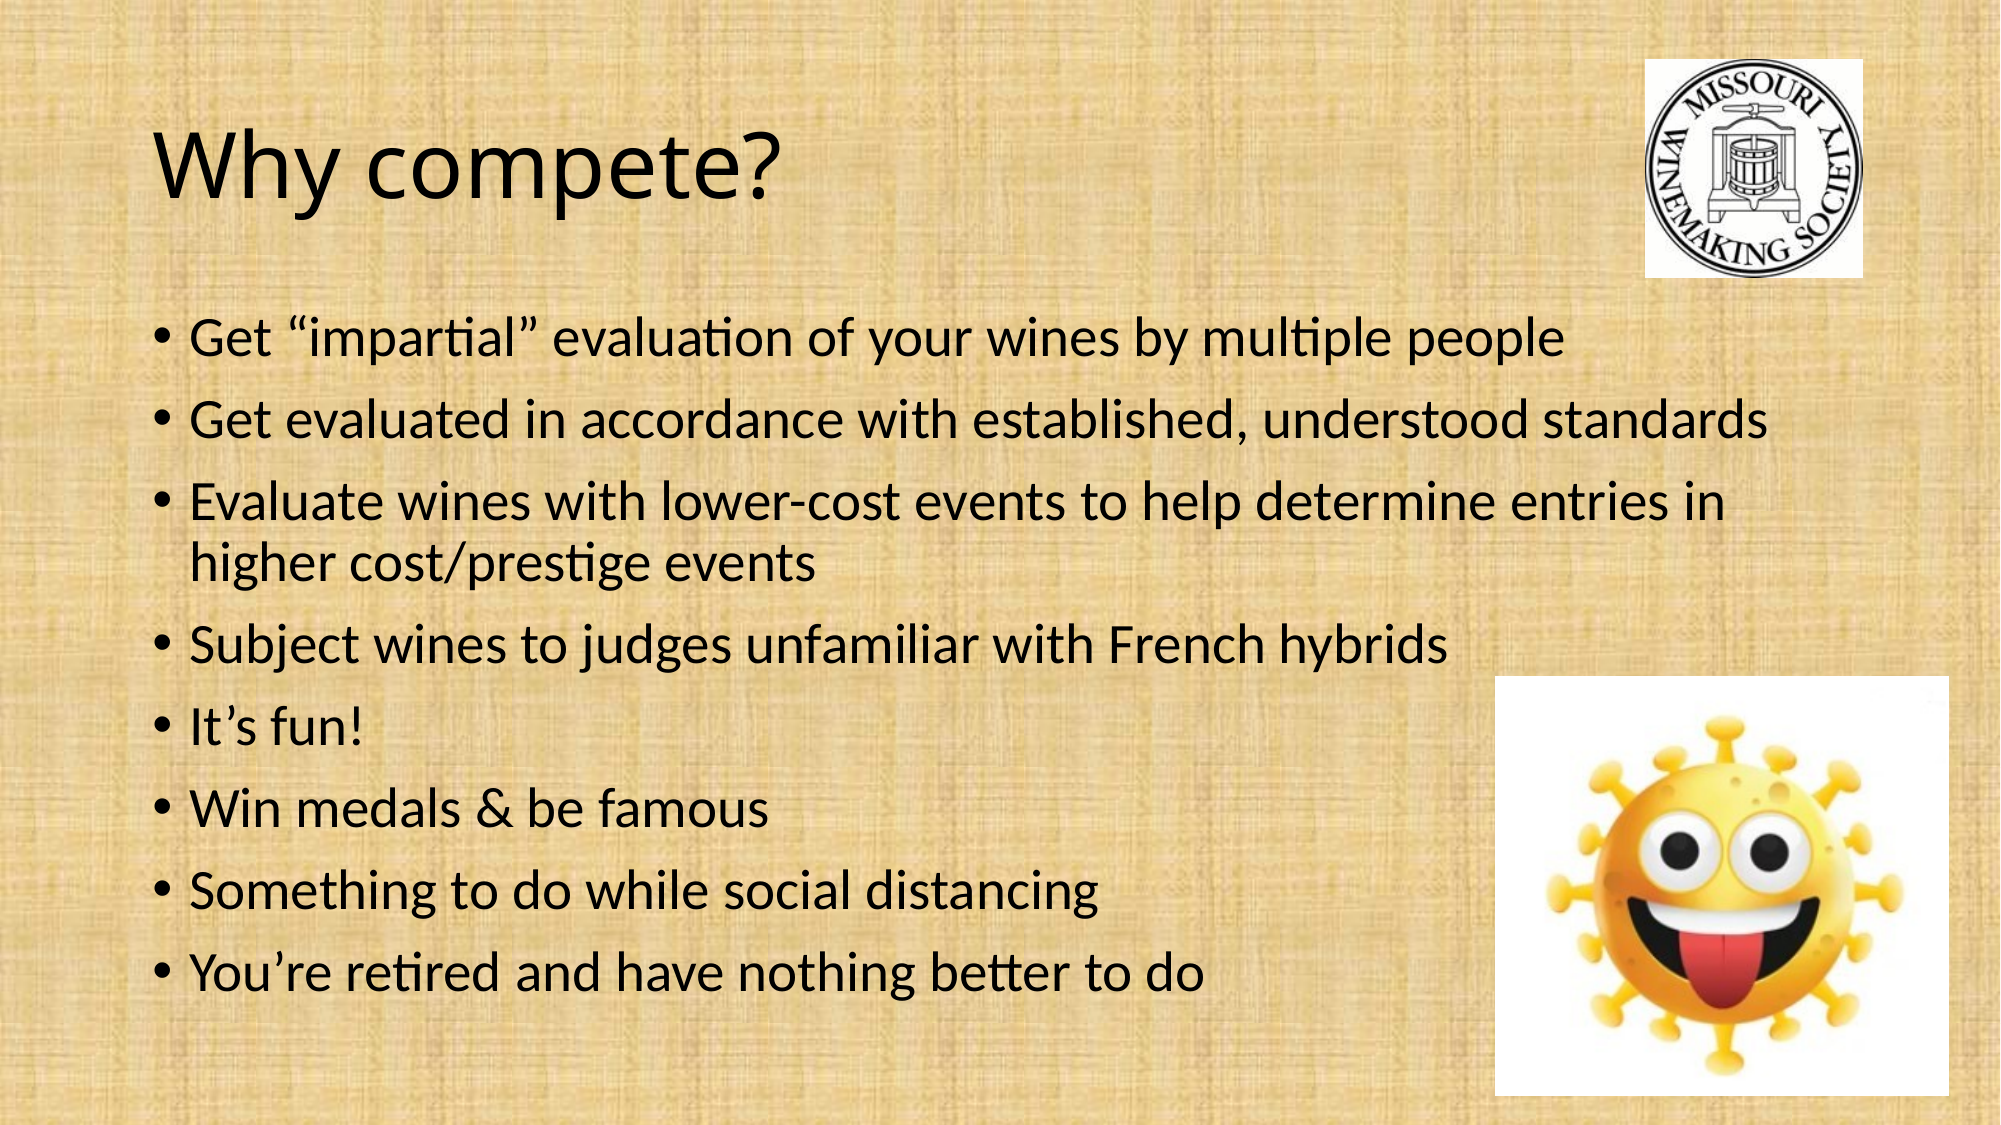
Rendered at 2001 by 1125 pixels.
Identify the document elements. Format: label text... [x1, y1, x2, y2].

title Why compete? [137, 59, 1863, 278]
picture [0, 0, 2001, 1125]
list Get “impartial” evaluation of your wines by multiple people Get evaluated in accordance with established, understood standards Evaluate wines with lower-cost events to help determine entries in higher cost/prestige events Subject wines to judges unfamiliar with French hybrids It’s fun! Win medals & be famous Something to do while social distancing You’re retired and have nothing better to do [137, 299, 1863, 1014]
